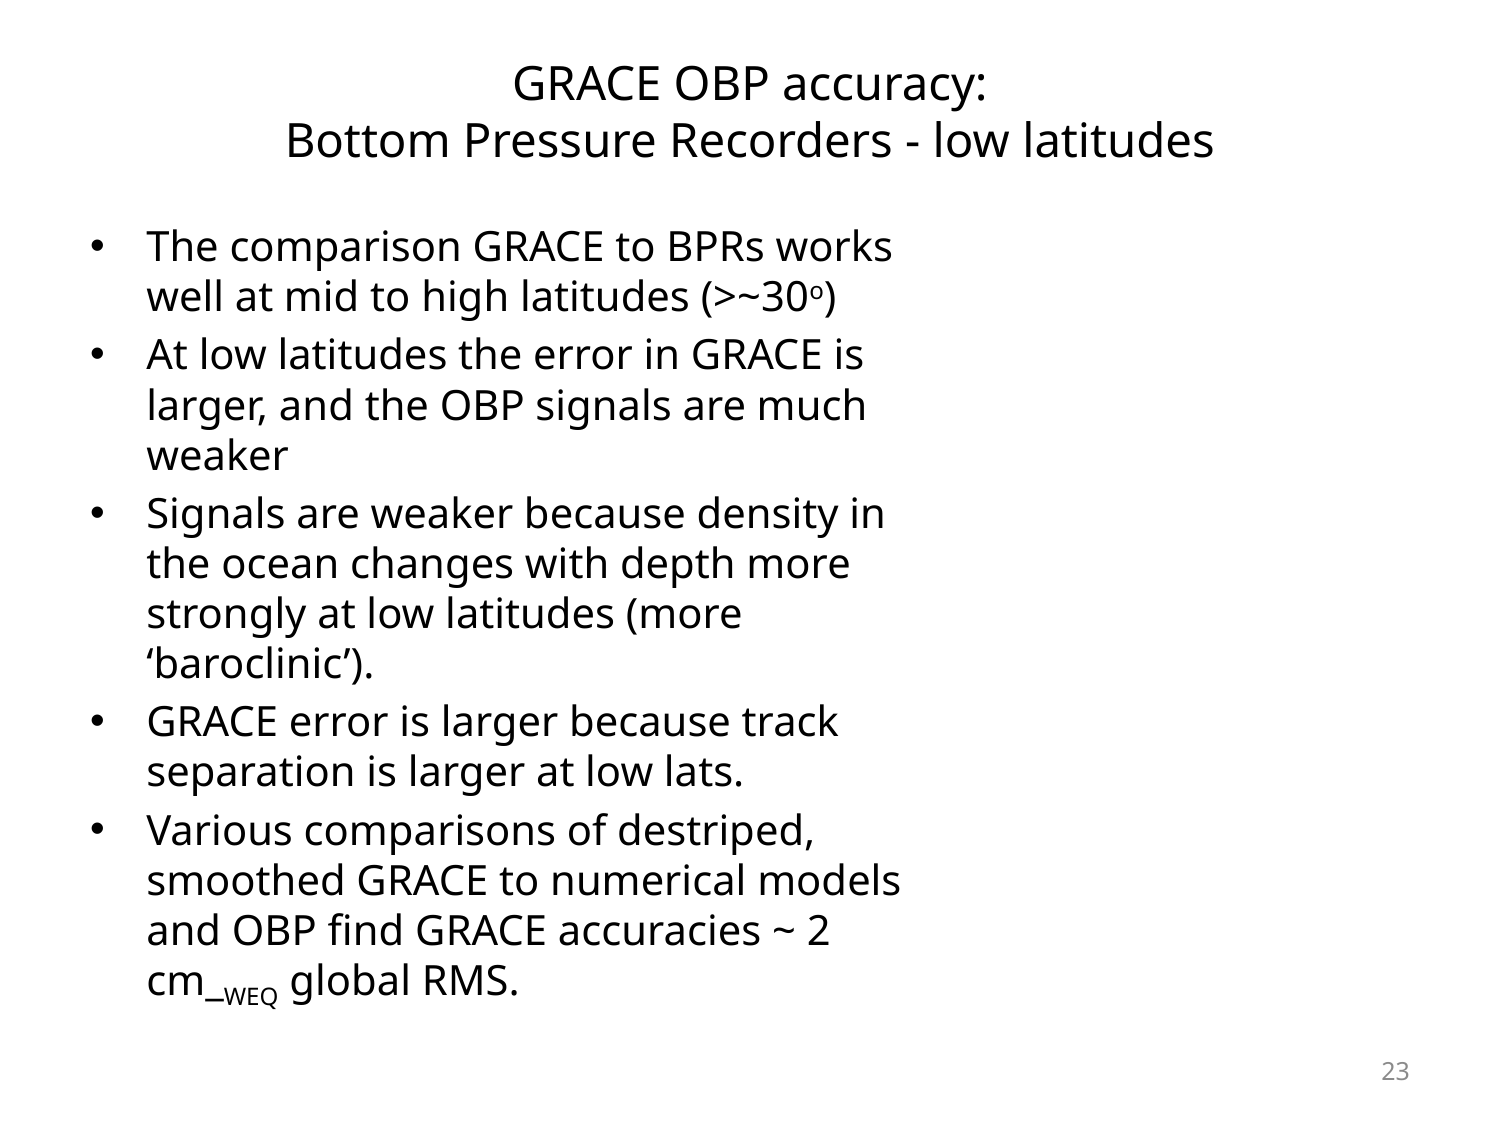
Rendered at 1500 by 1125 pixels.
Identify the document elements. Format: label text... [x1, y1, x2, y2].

list The comparison GRACE to BPRs works well at mid to high latitudes (>~30o) At low latitudes the error in GRACE is larger, and the OBP signals are much weaker Signals are weaker because density in the ocean changes with depth more strongly at low latitudes (more ‘baroclinic’). GRACE error is larger because track separation is larger at low lats. Various comparisons of destriped, smoothed GRACE to numerical models and OBP find GRACE accuracies ~ 2 cm_WEQ global RMS. [75, 212, 950, 1013]
slide_number 23 [1074, 1042, 1425, 1103]
title GRACE OBP accuracy: Bottom Pressure Recorders - low latitudes [75, 45, 1425, 175]
